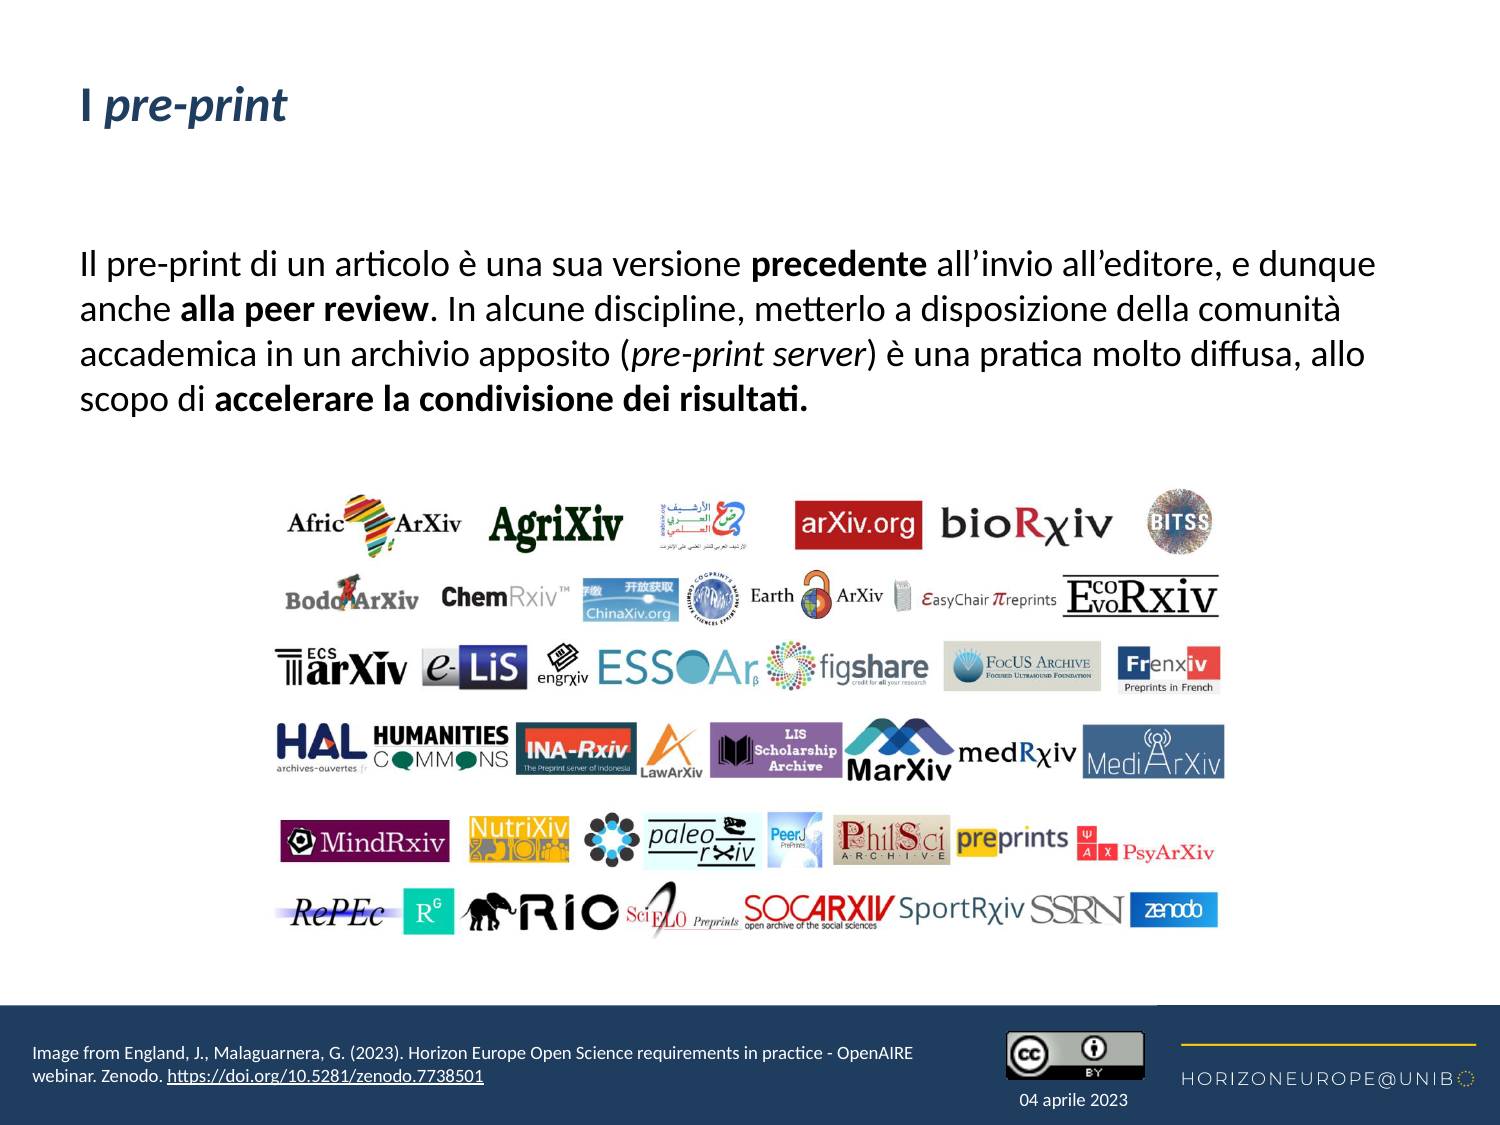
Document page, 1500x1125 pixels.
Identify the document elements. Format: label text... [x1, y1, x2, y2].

picture [1157, 1005, 1500, 1125]
text_box Image from England, J., Malaguarnera, G. (2023). Horizon Europe Open Science requirements in practice - OpenAIRE webinar. Zenodo. https://doi.org/10.5281/zenodo.7738501 [17, 1033, 951, 1094]
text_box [1004, 1031, 1171, 1118]
picture [266, 482, 1234, 942]
list Il pre-print di un articolo è una sua versione precedente all’invio all’editore, e dunque anche alla peer review. In alcune discipline, metterlo a disposizione della comunità accademica in un archivio apposito (pre-print server) è una pratica molto diffusa, allo scopo di accelerare la condivisione dei risultati. [64, 231, 1447, 433]
list I pre-print [64, 78, 1447, 185]
